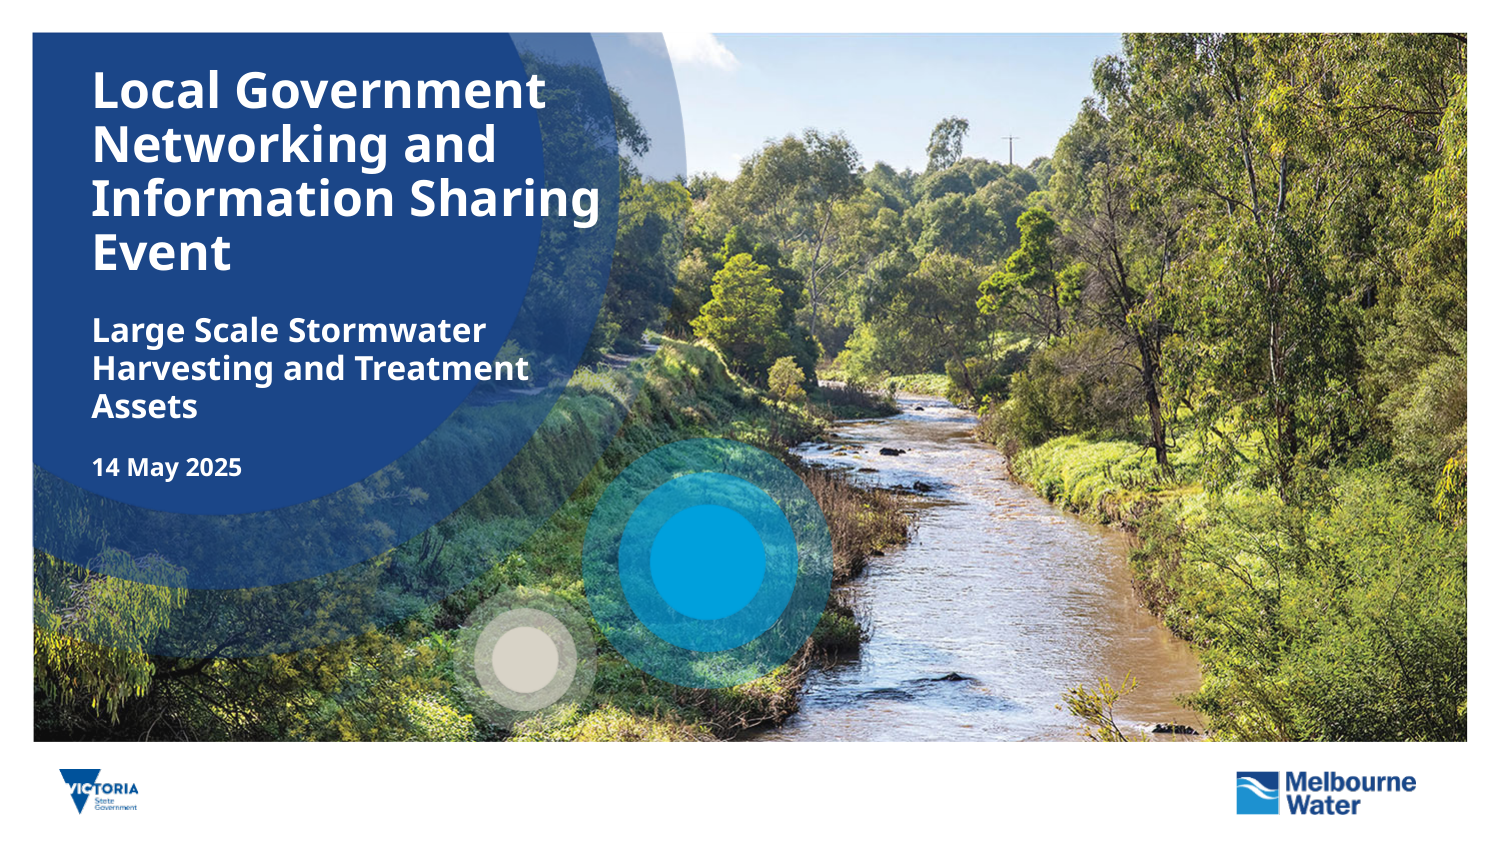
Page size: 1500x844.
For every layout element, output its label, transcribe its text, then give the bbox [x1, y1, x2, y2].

picture [1236, 771, 1416, 815]
picture [33, 33, 1467, 741]
title Local Government Networking and Information Sharing Event [85, 59, 629, 304]
picture [59, 769, 139, 815]
list 14 May 2025 [85, 445, 547, 508]
subtitle Large Scale Stormwater Harvesting and Treatment Assets [85, 306, 547, 408]
